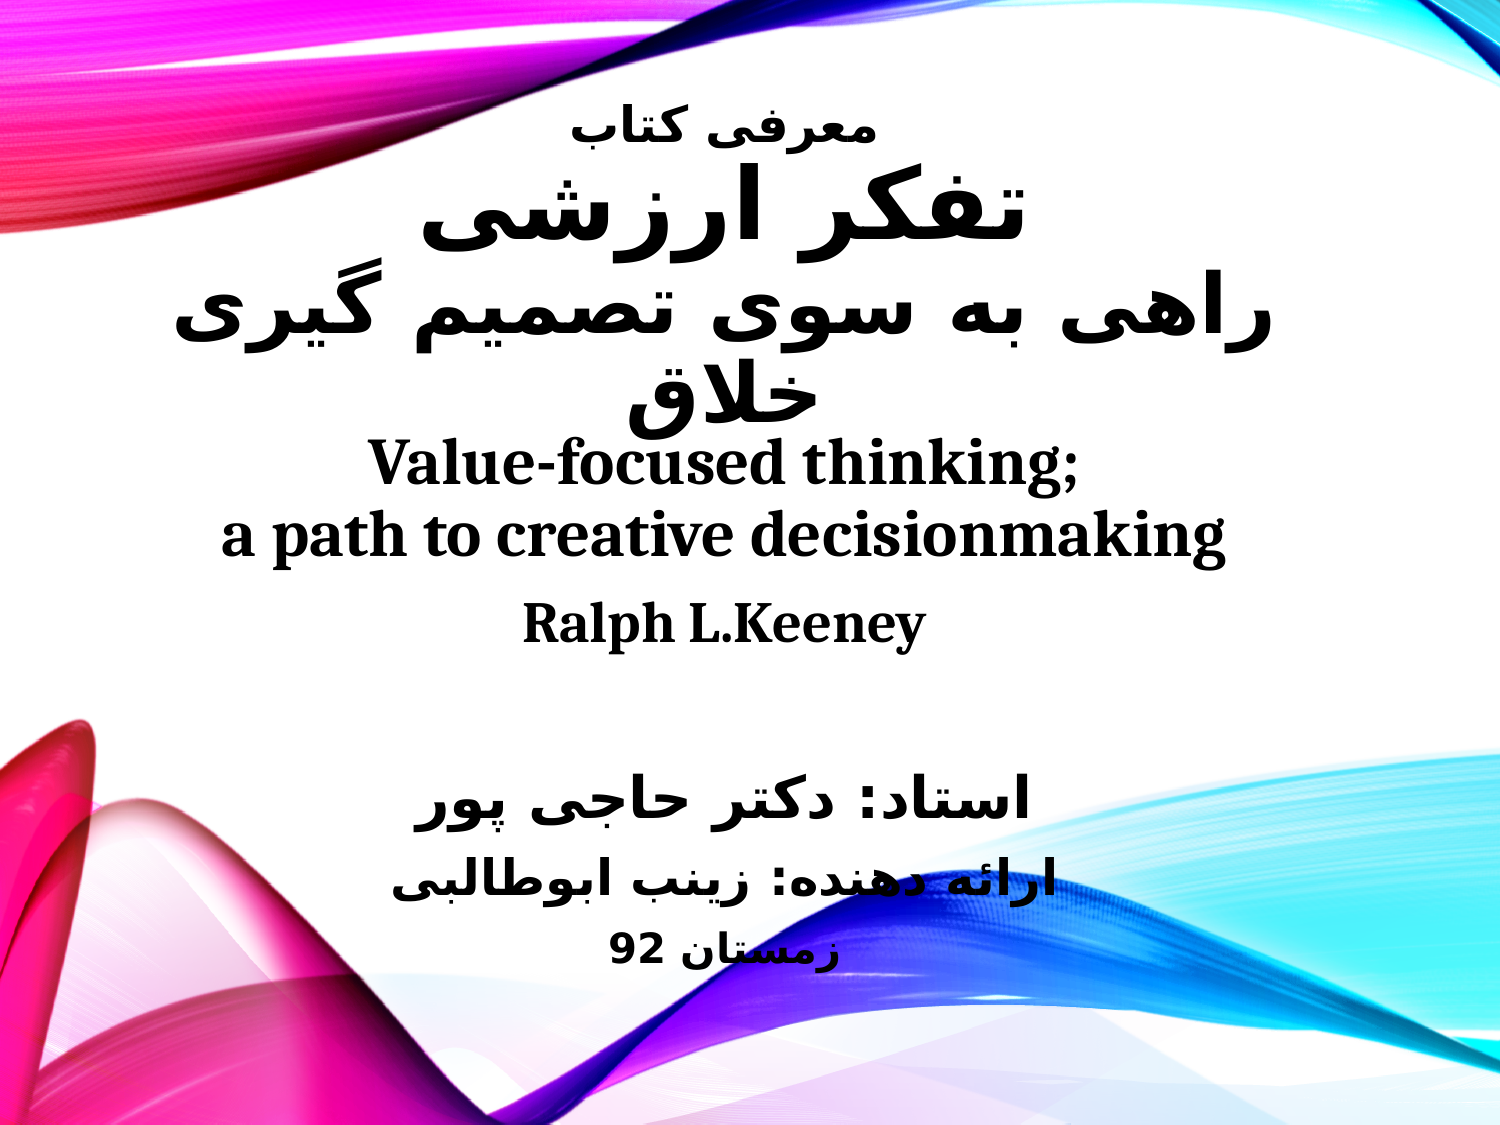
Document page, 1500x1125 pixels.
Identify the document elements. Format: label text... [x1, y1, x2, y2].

picture [0, 717, 1500, 1125]
subtitle Value-focused thinking; a path to creative decisionmaking Ralph L.Keeney استاد: دکتر حاجی پور ارائه دهنده: زینب ابوطالبی زمستان 92 [143, 419, 1306, 533]
title معرفی کتاب تفکر ارزشی راهی به سوی تصمیم گیری خلاق [143, 120, 1306, 419]
picture [0, 0, 1500, 237]
picture [1346, 1002, 1354, 1007]
